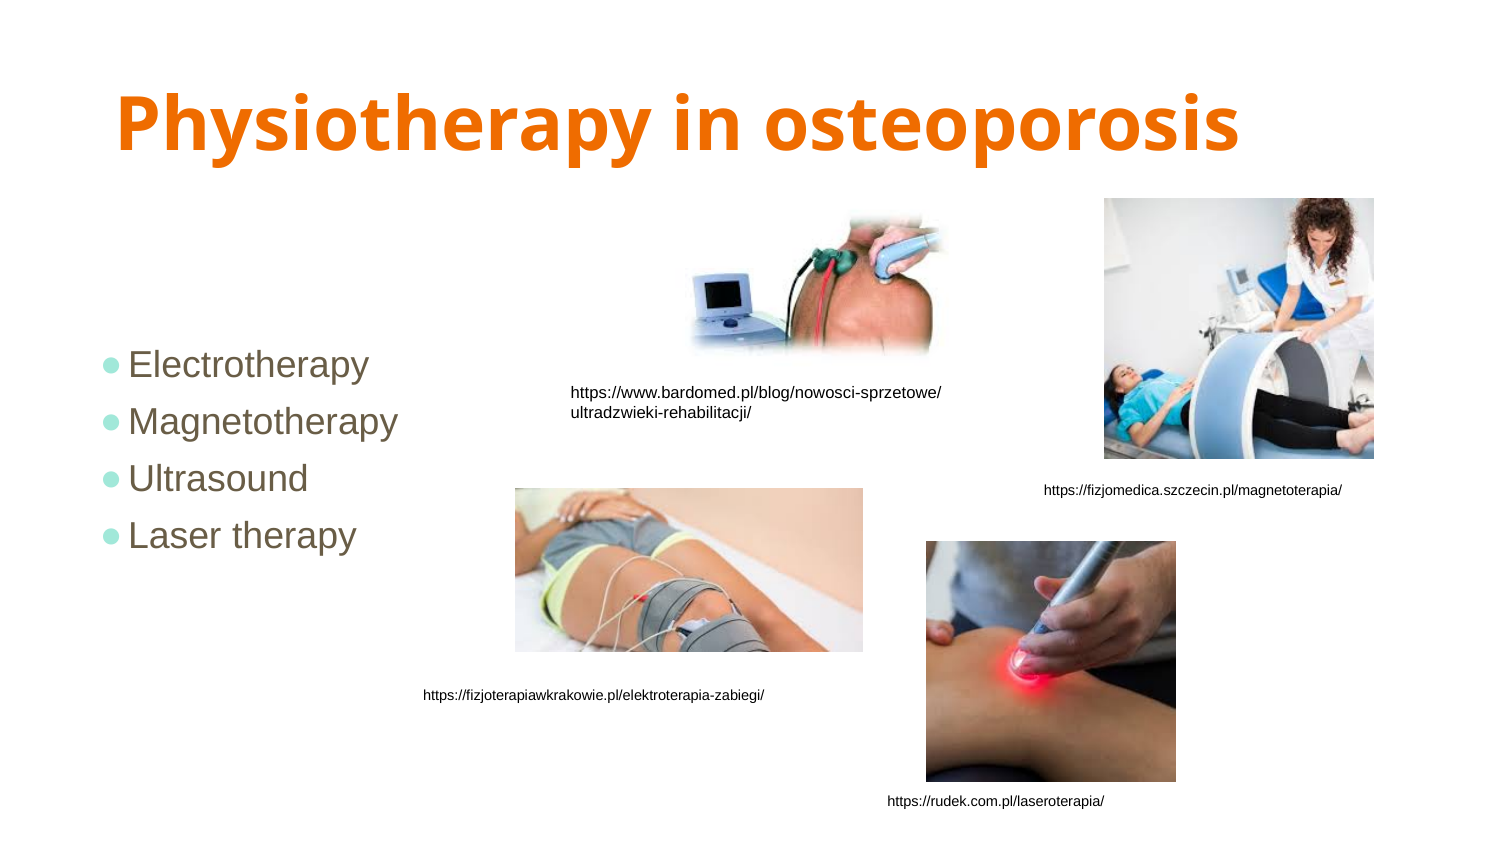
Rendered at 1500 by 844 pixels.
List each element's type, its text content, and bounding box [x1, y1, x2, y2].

title Physiotherapy in osteoporosis [103, 44, 1397, 208]
text_box https://fizjoterapiawkrakowie.pl/elektroterapia-zabiegi/ [408, 677, 901, 713]
text_box https://fizjomedica.szczecin.pl/magnetoterapia/ [1028, 471, 1500, 507]
text_box https://www.bardomed.pl/blog/nowosci-sprzetowe/ultradzwieki-rehabilitacji/ [555, 366, 1048, 437]
list Electrotherapy Magnetotherapy Ultrasound Laser therapy [87, 339, 726, 844]
picture [1103, 198, 1374, 459]
text_box https://rudek.com.pl/laseroterapia/ [872, 783, 1315, 819]
picture [515, 488, 864, 652]
picture [656, 170, 967, 412]
picture [925, 541, 1176, 783]
